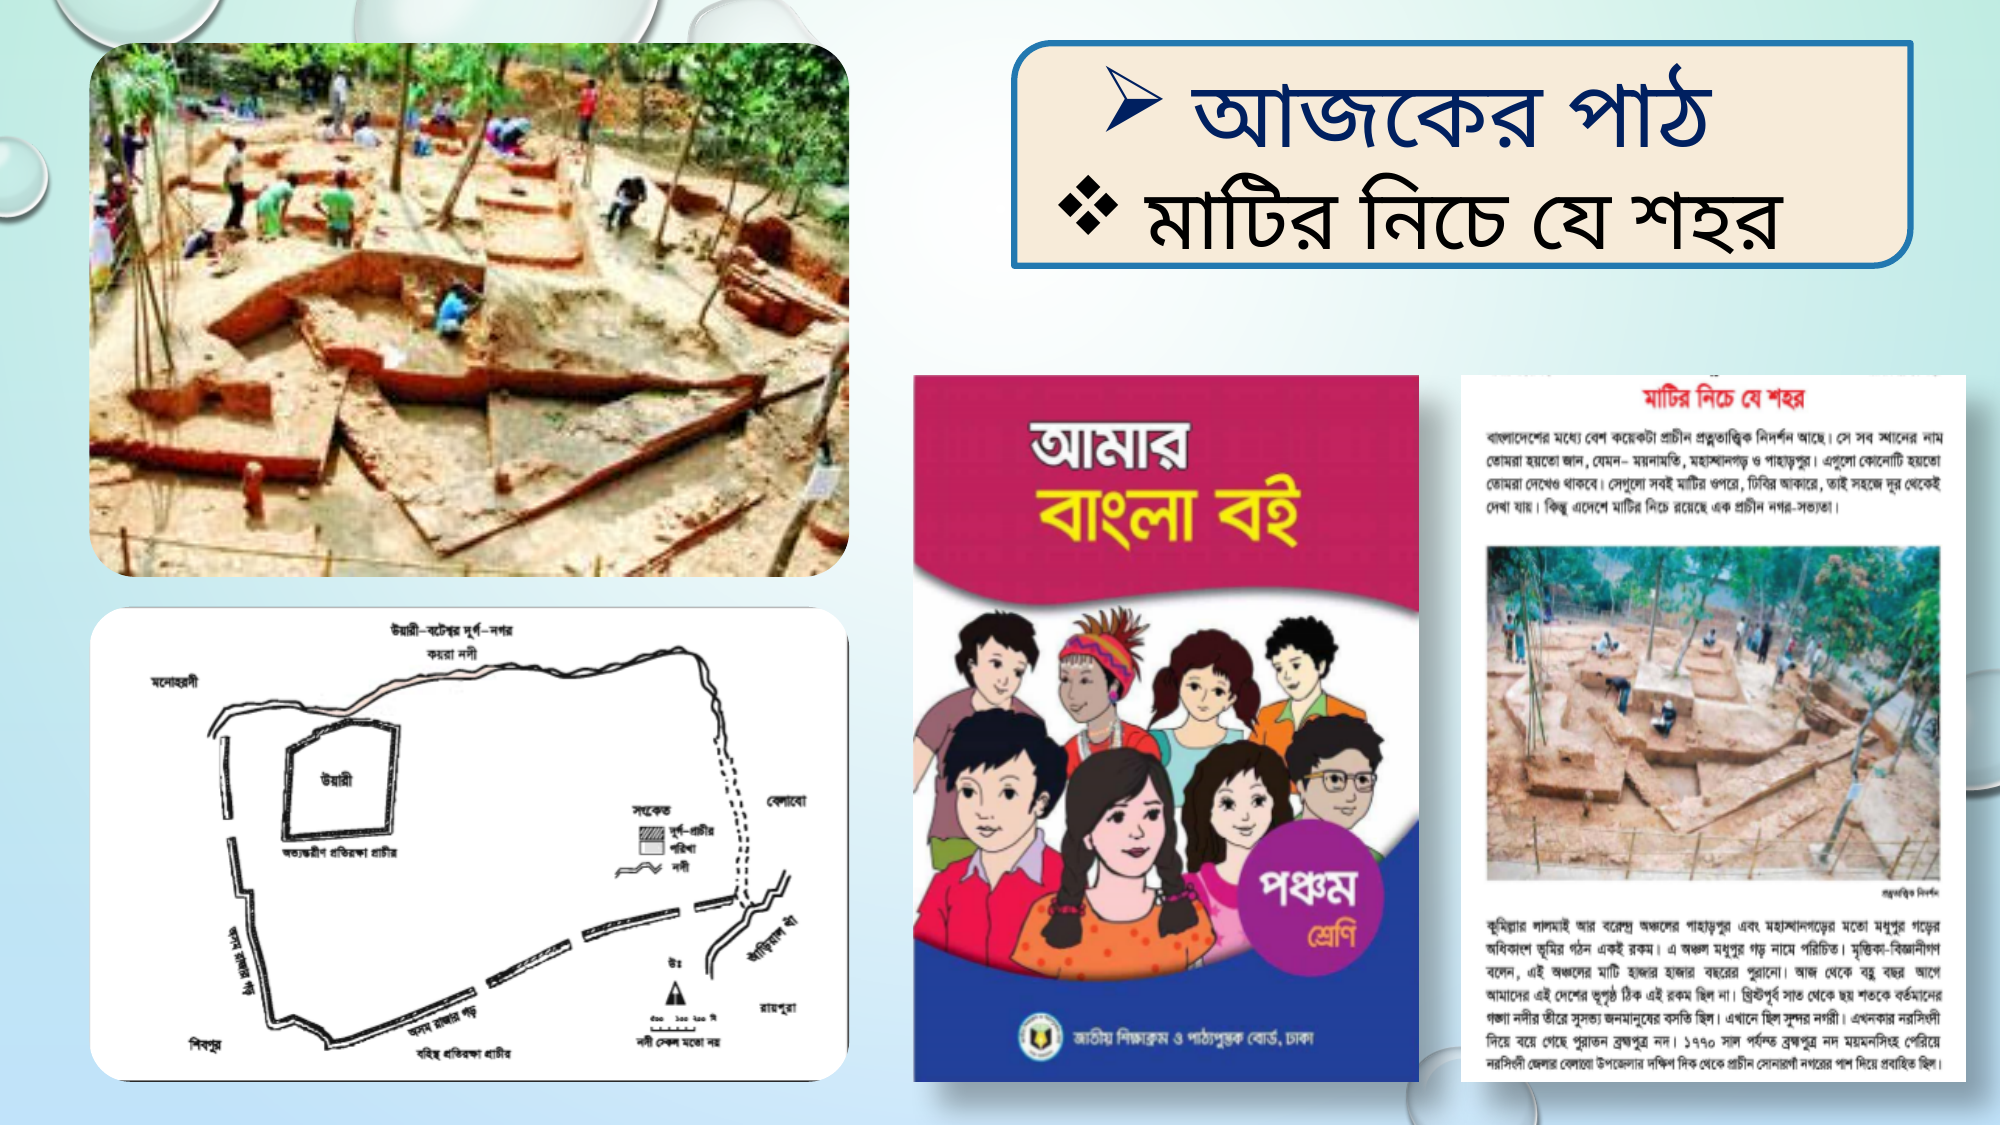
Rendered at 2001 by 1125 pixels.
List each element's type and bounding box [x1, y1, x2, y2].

text_box [1013, 42, 1911, 276]
picture [0, 0, 2000, 1125]
